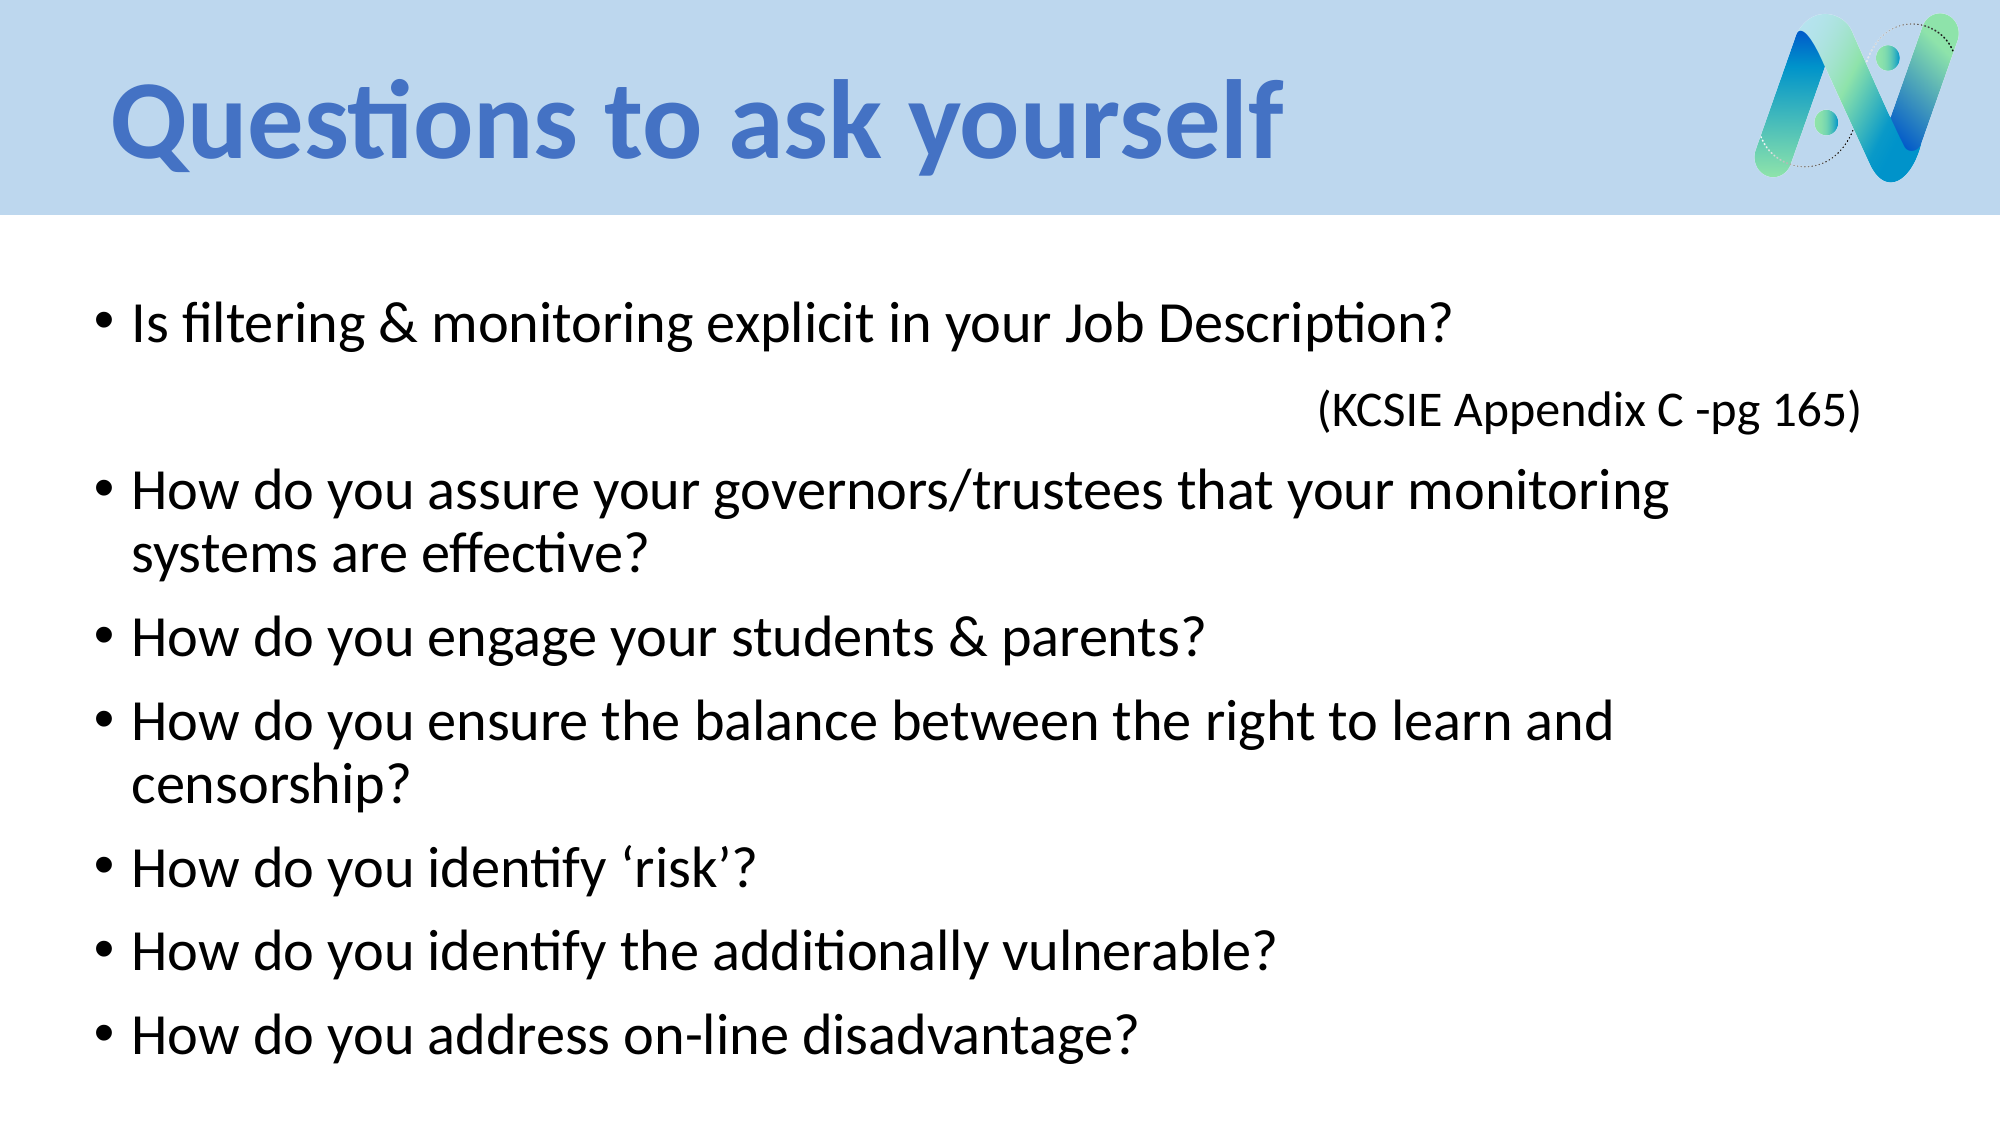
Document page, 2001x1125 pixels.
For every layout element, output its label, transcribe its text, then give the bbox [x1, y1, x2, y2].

text_box [0, 0, 1715, 216]
text_box Questions to ask yourself [94, 13, 1715, 231]
list Is filtering & monitoring explicit in your Job Description? (KCSIE Appendix C -pg 165) How do you assure your governors/trustees that your monitoring systems are effective? How do you engage your students & parents? How do you ensure the balance between the right to learn and censorship? How do you identify ‘risk’? How do you identify the additionally vulnerable? How do you address on-line disadvantage? [79, 284, 1878, 811]
picture [1715, 0, 2000, 247]
